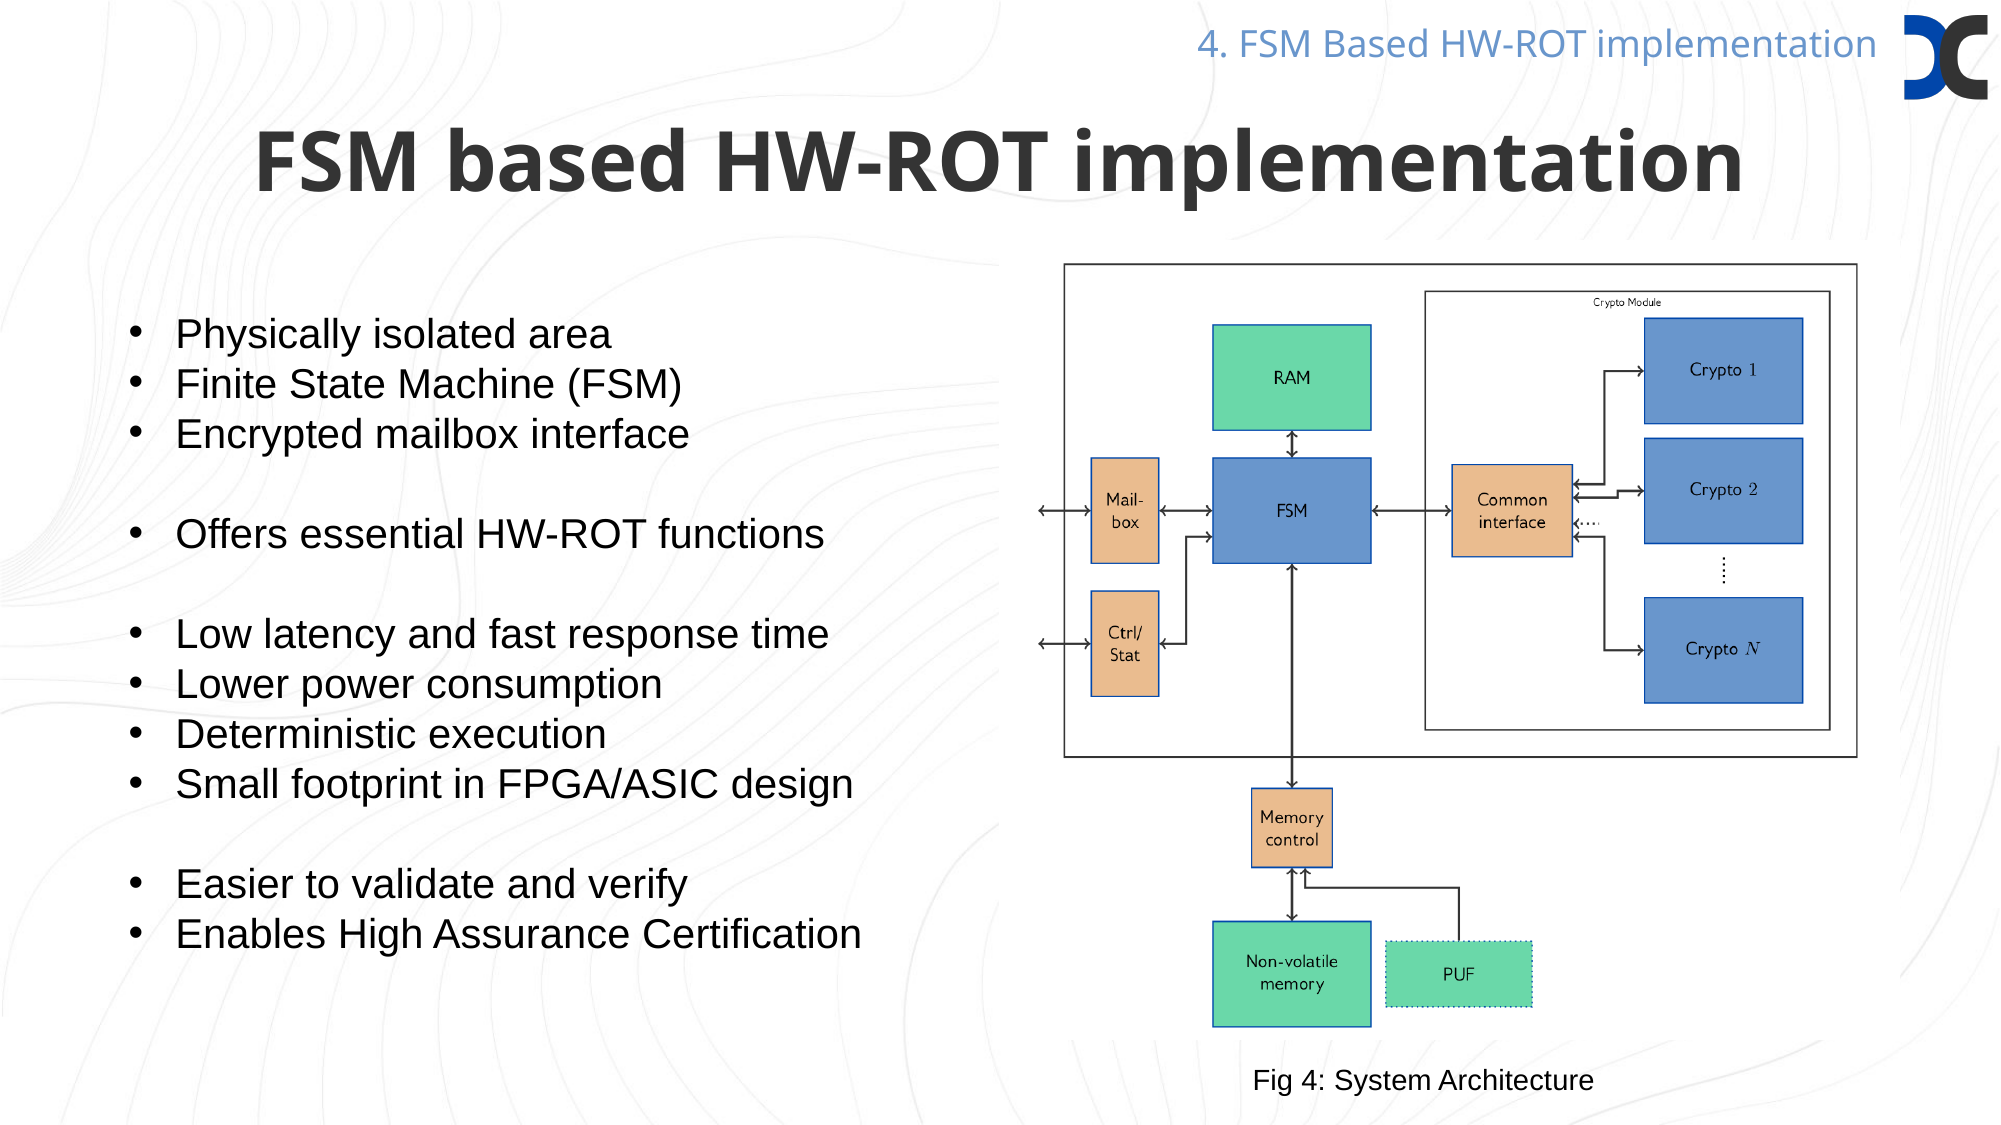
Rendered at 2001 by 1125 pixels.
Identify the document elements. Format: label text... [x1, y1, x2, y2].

text_box Fig 4: System Architecture [1237, 1054, 1730, 1104]
title FSM based HW-ROT implementation [99, 70, 1900, 259]
text_box 4. FSM Based HW-ROT implementation [902, 12, 1894, 73]
text_box Physically isolated area Finite State Machine (FSM) Encrypted mailbox interface Offers essential HW-ROT functions Low latency and fast response time Lower power consumption Deterministic execution Small footprint in FPGA/ASIC design Easier to validate and verify Enables High Assurance Certification [113, 299, 999, 965]
picture [0, 0, 2001, 1125]
